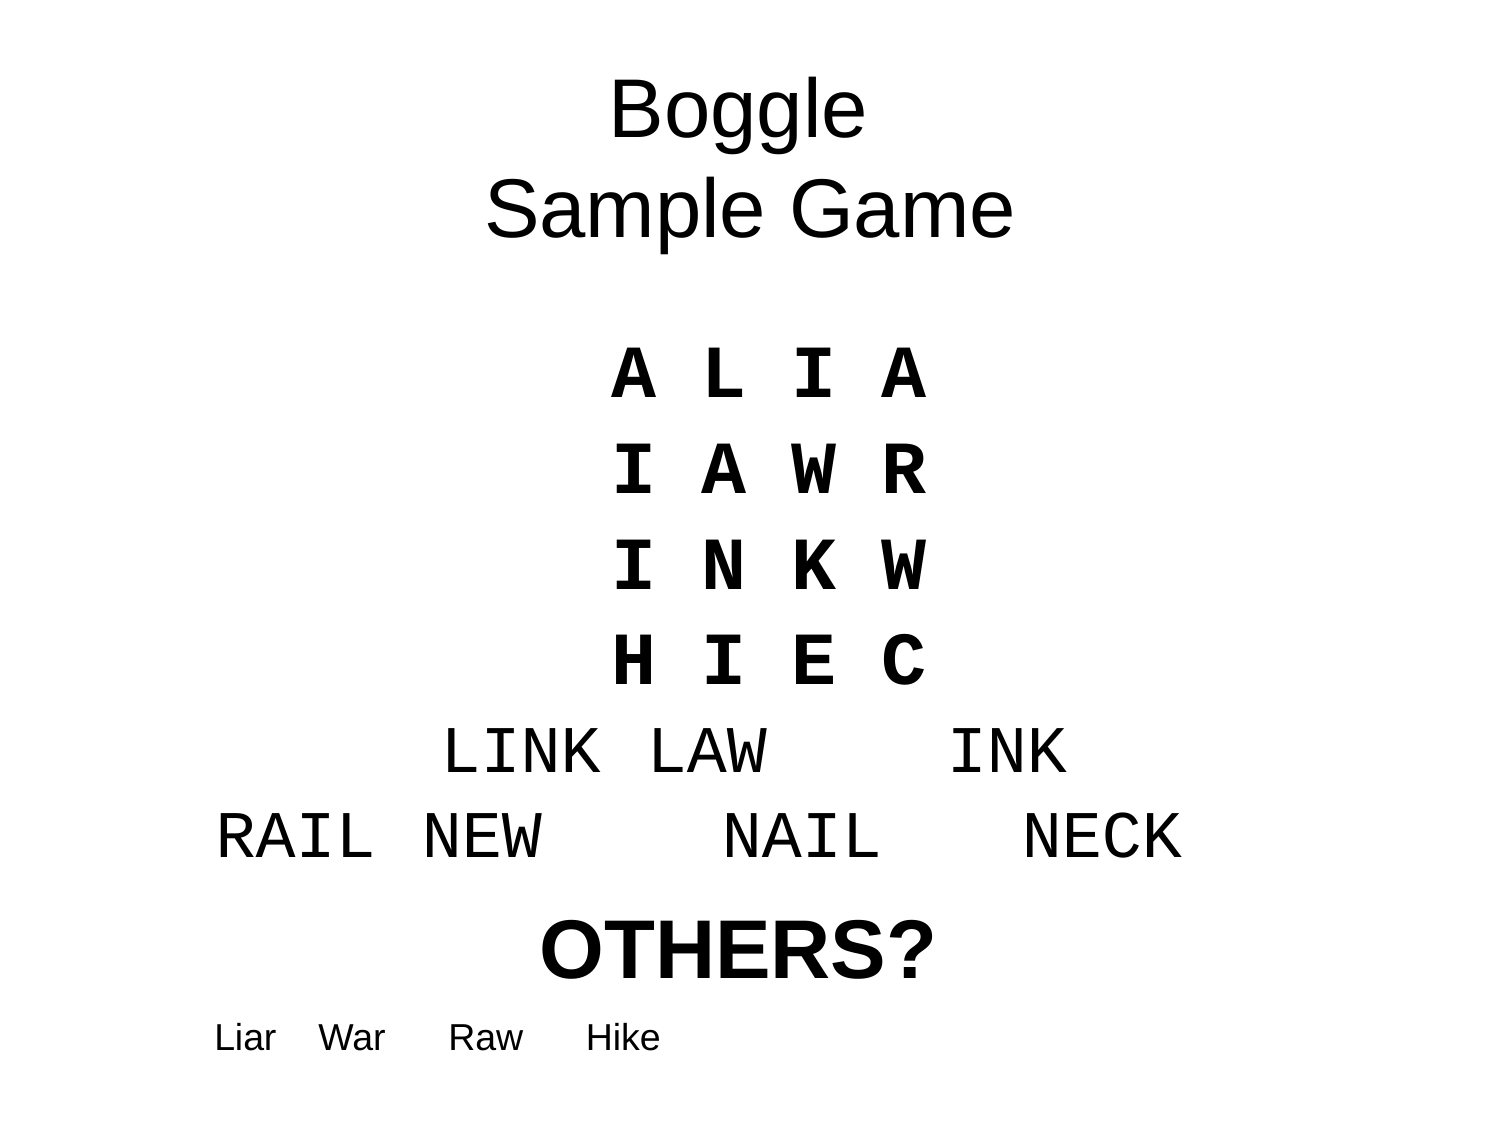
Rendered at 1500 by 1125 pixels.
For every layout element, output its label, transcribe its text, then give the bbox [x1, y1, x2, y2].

title Boggle Sample Game [75, 45, 1425, 363]
list A L I A I A W R I N K W H I E C LINK LAW INK RAIL NEW NAIL NECK [112, 324, 1425, 900]
text_box OTHERS? [524, 887, 963, 1003]
text_box Liar War Raw Hike [199, 1005, 761, 1066]
